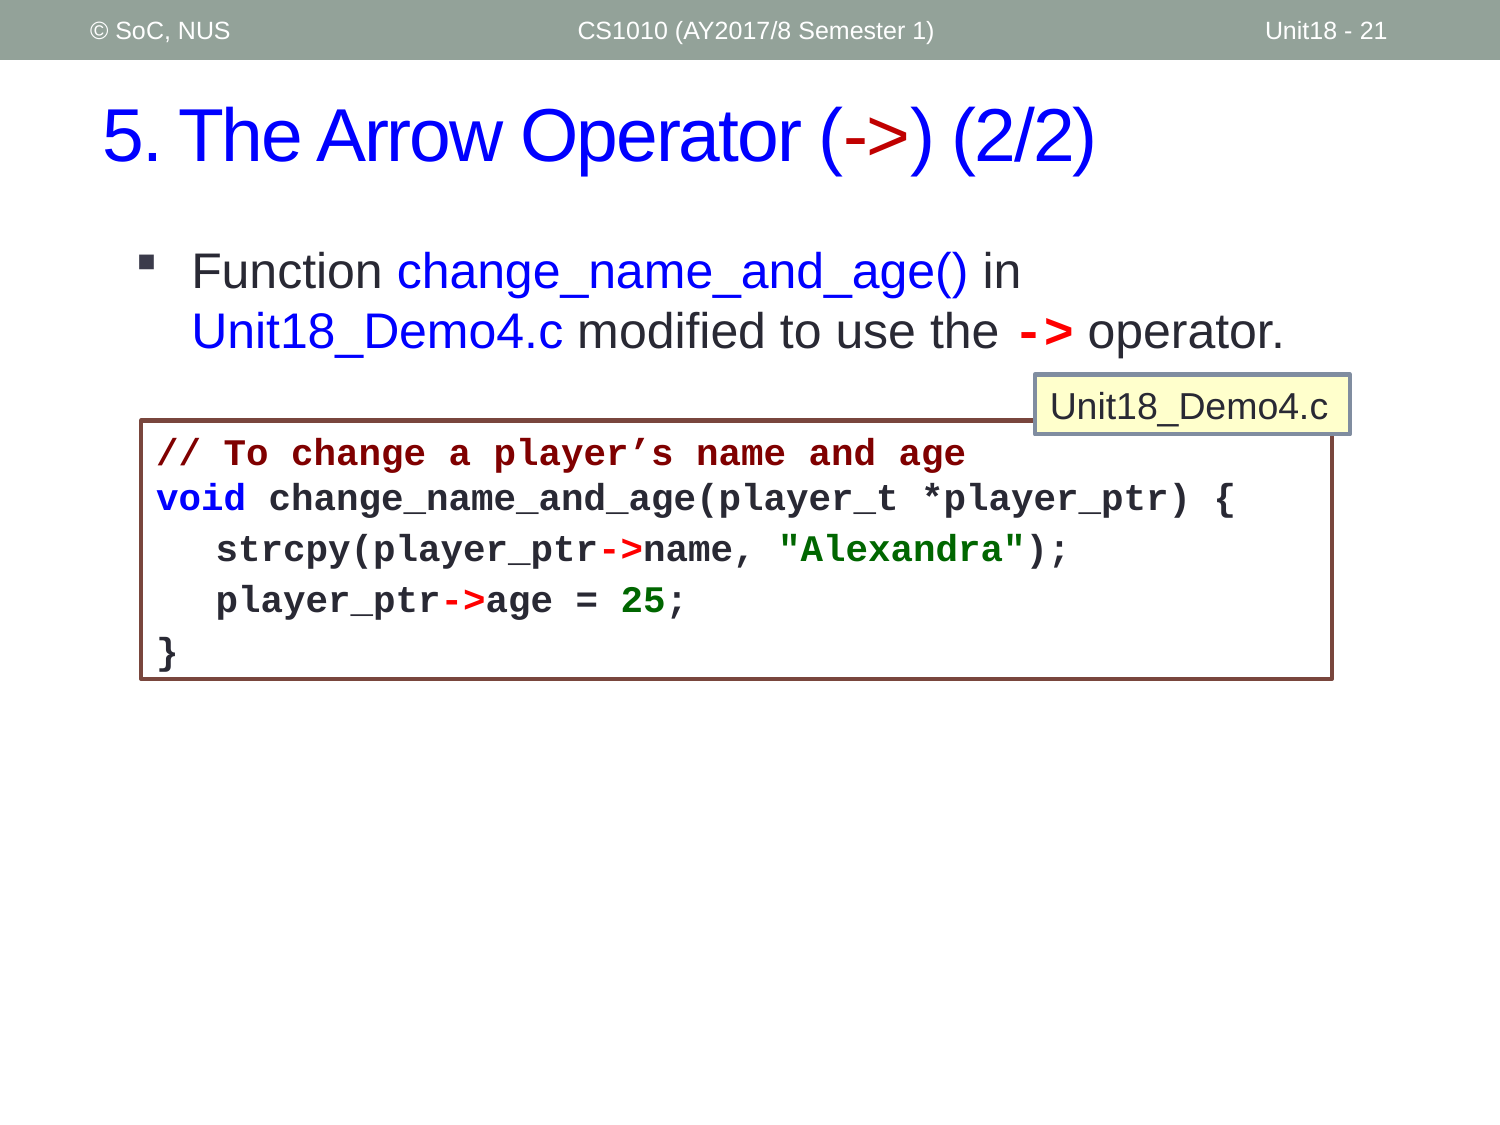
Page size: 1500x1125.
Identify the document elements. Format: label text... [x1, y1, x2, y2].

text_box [140, 374, 1351, 682]
slide_number Unit18 - 21 [1250, 3, 1425, 57]
title 5. The Arrow Operator (->) (2/2) [87, 62, 1463, 200]
footer CS1010 (AY2017/8 Semester 1) [562, 3, 1238, 57]
text_box Function change_name_and_age() in Unit18_Demo4.c modified to use the -> operator. [120, 231, 1406, 396]
slide_number © SoC, NUS [75, 3, 550, 57]
